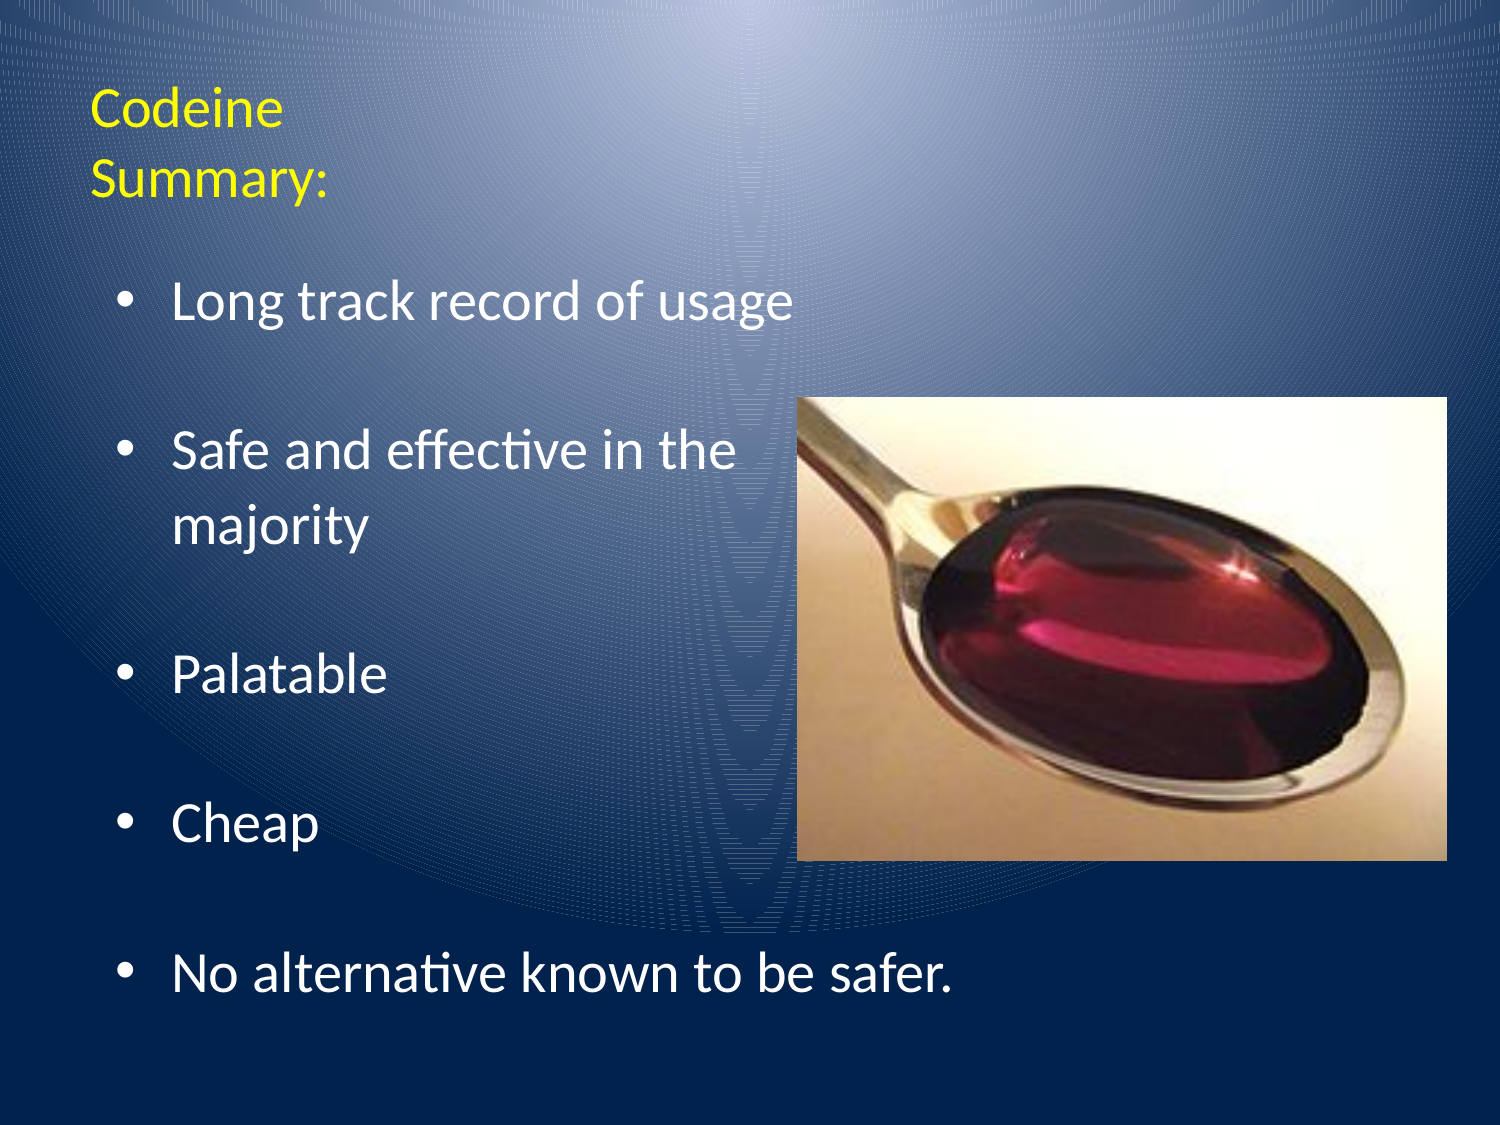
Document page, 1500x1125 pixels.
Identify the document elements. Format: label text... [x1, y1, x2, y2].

picture [796, 396, 1447, 861]
list Long track record of usage Safe and effective in the majority Palatable Cheap No alternative known to be safer. [100, 262, 1022, 1005]
title Codeine Summary: [75, 45, 1425, 233]
